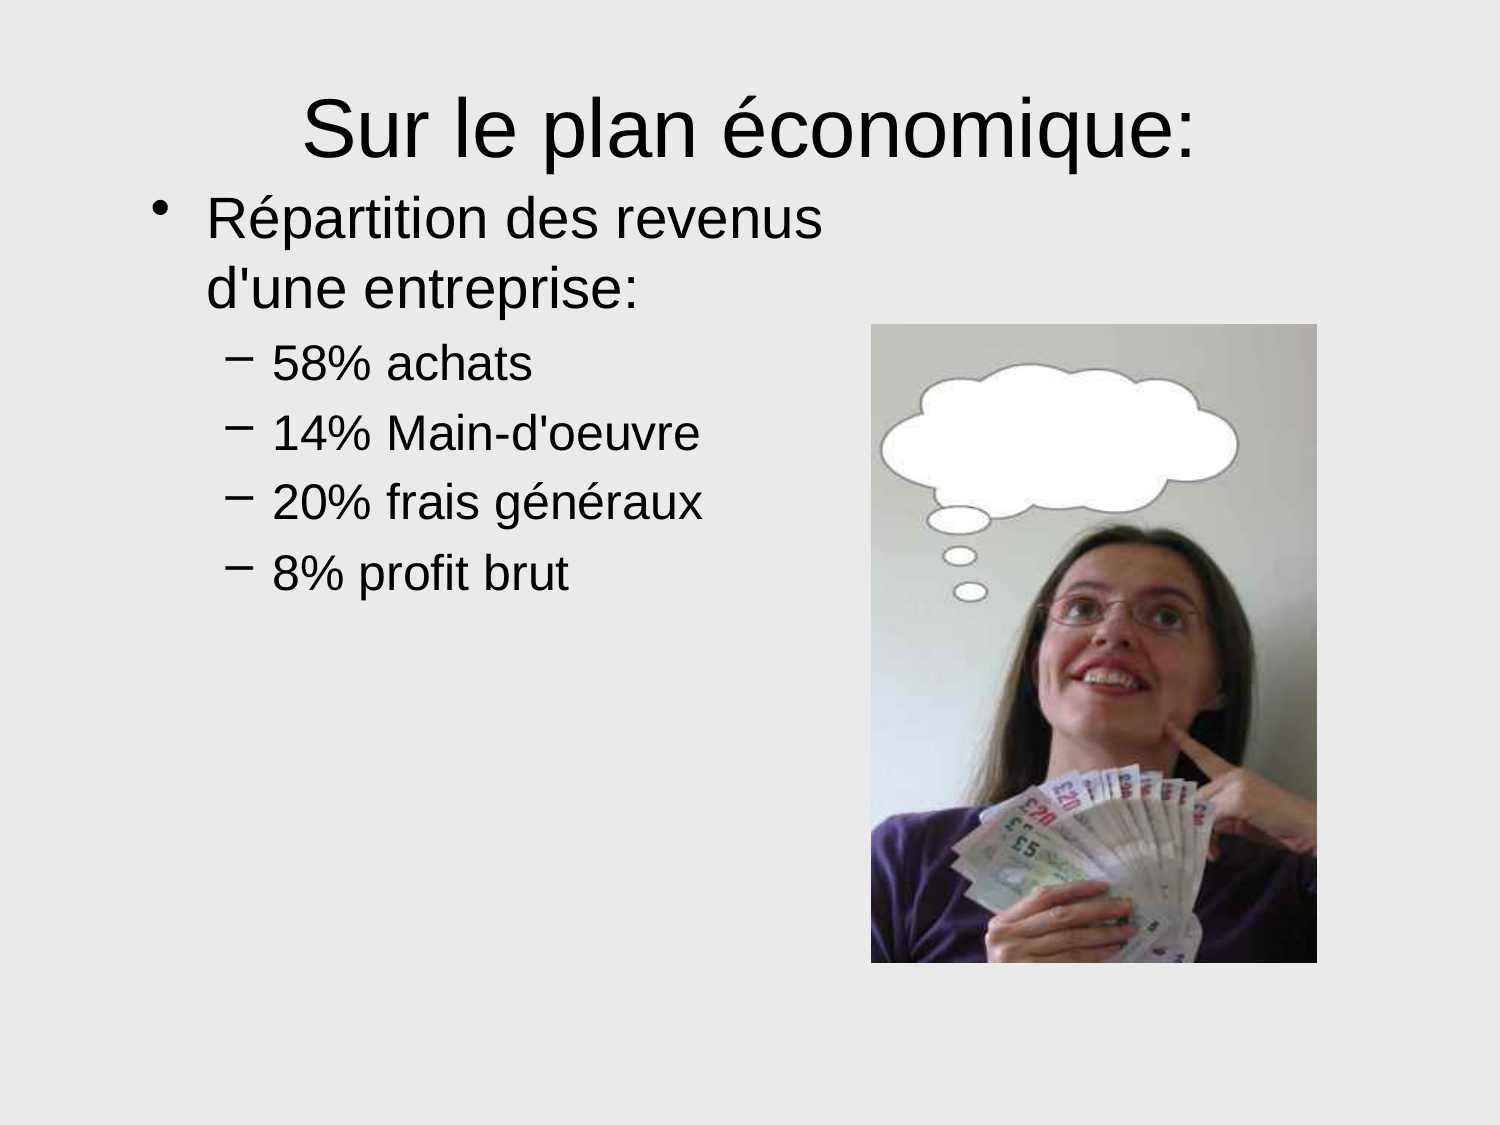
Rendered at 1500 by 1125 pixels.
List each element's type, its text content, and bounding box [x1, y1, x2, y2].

title Sur le plan économique: [74, 74, 1426, 173]
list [870, 324, 1318, 963]
list Répartition des revenus d'une entreprise: 58% achats 14% Main-d'oeuvre 20% frais généraux 8% profit brut [135, 172, 863, 1083]
